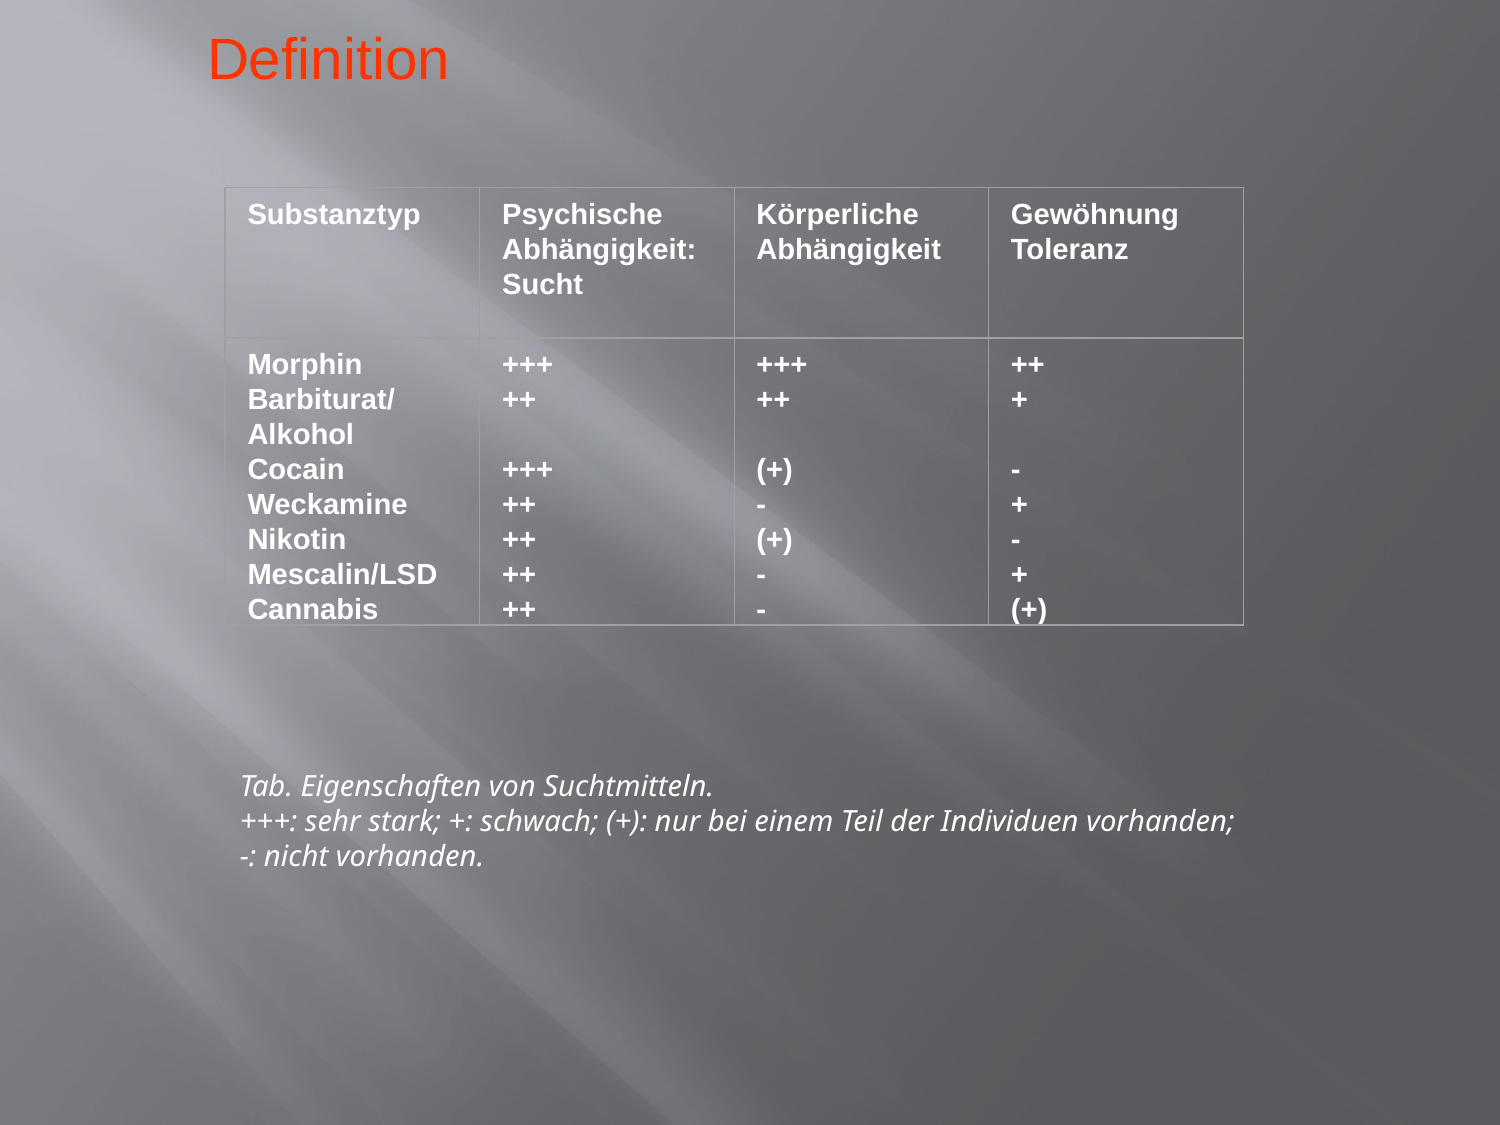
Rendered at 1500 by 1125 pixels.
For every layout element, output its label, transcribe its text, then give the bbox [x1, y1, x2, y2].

text_box Definition [26, 13, 476, 99]
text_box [224, 187, 1244, 626]
text_box Tab. Eigenschaften von Suchtmitteln. +++: sehr stark; +: schwach; (+): nur bei einem Teil der Individuen vorhanden; -: nicht vorhanden. [224, 724, 1500, 950]
text_box [0, 92, 1500, 353]
